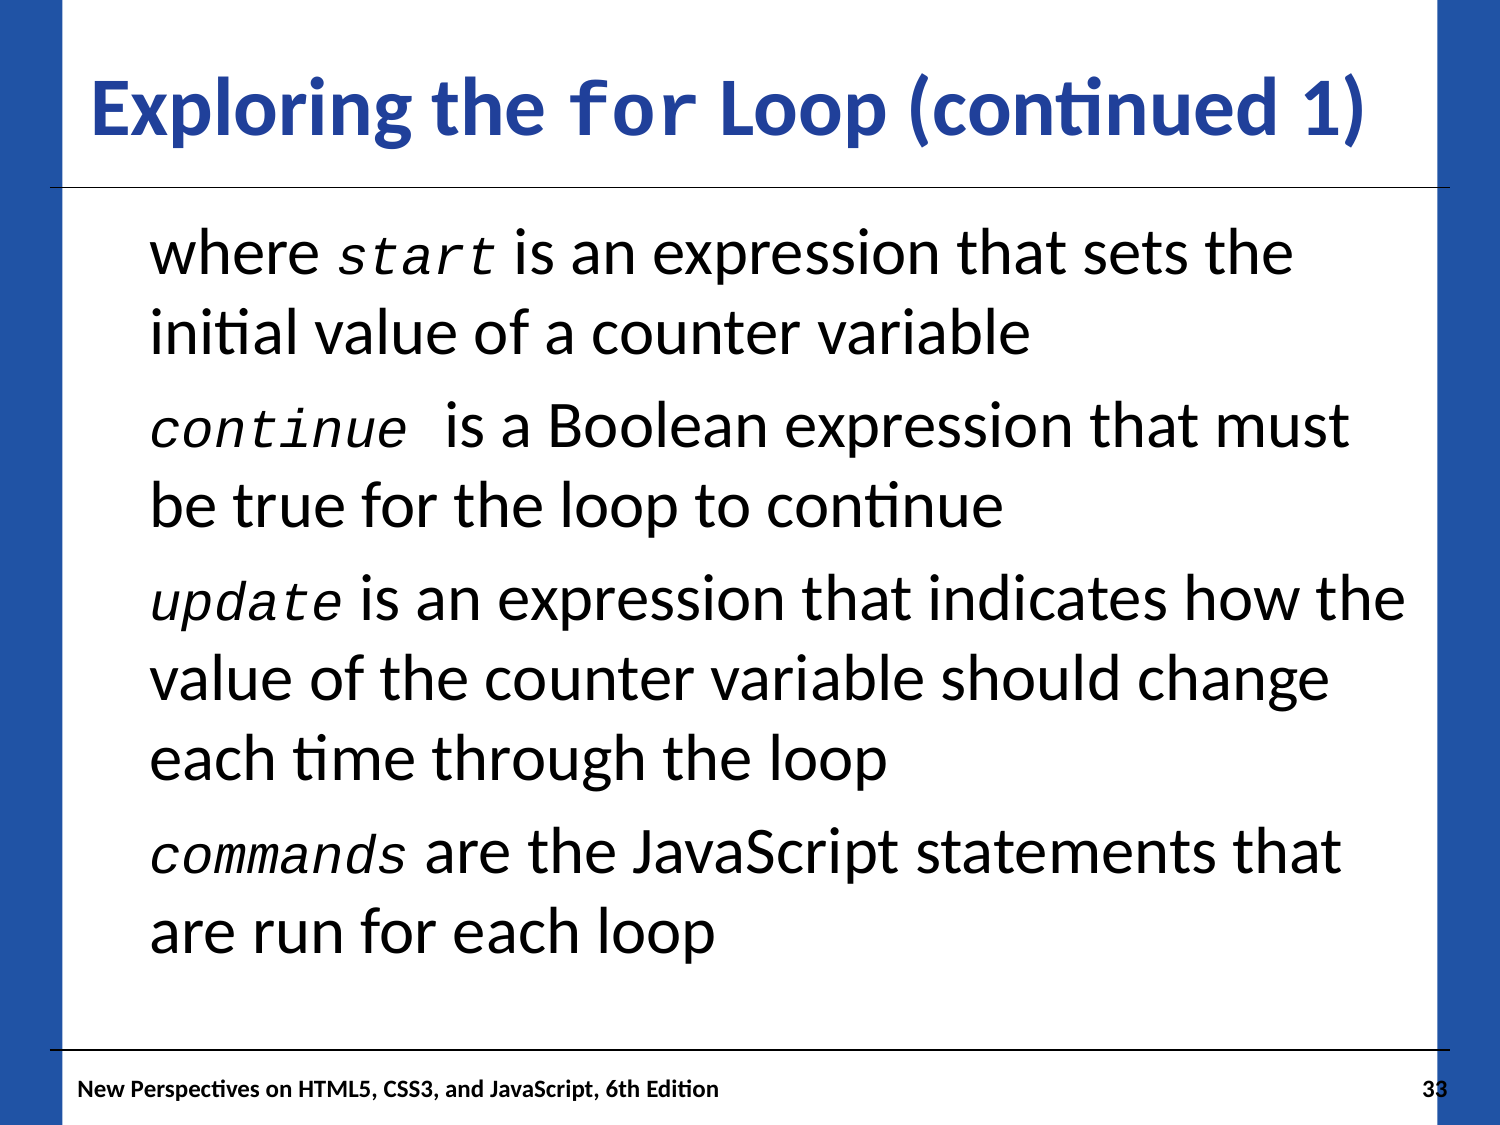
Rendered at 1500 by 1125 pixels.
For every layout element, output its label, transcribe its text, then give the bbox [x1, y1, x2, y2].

footer New Perspectives on HTML5, CSS3, and JavaScript, 6th Edition [62, 1050, 1413, 1125]
list where start is an expression that sets the initial value of a counter variable continue is a Boolean expression that must be true for the loop to continue update is an expression that indicates how the value of the counter variable should change each time through the loop commands are the JavaScript statements that are run for each loop [74, 199, 1438, 1006]
slide_number 33 [1413, 1050, 1463, 1125]
title Exploring the for Loop (continued 1) [74, 24, 1438, 181]
